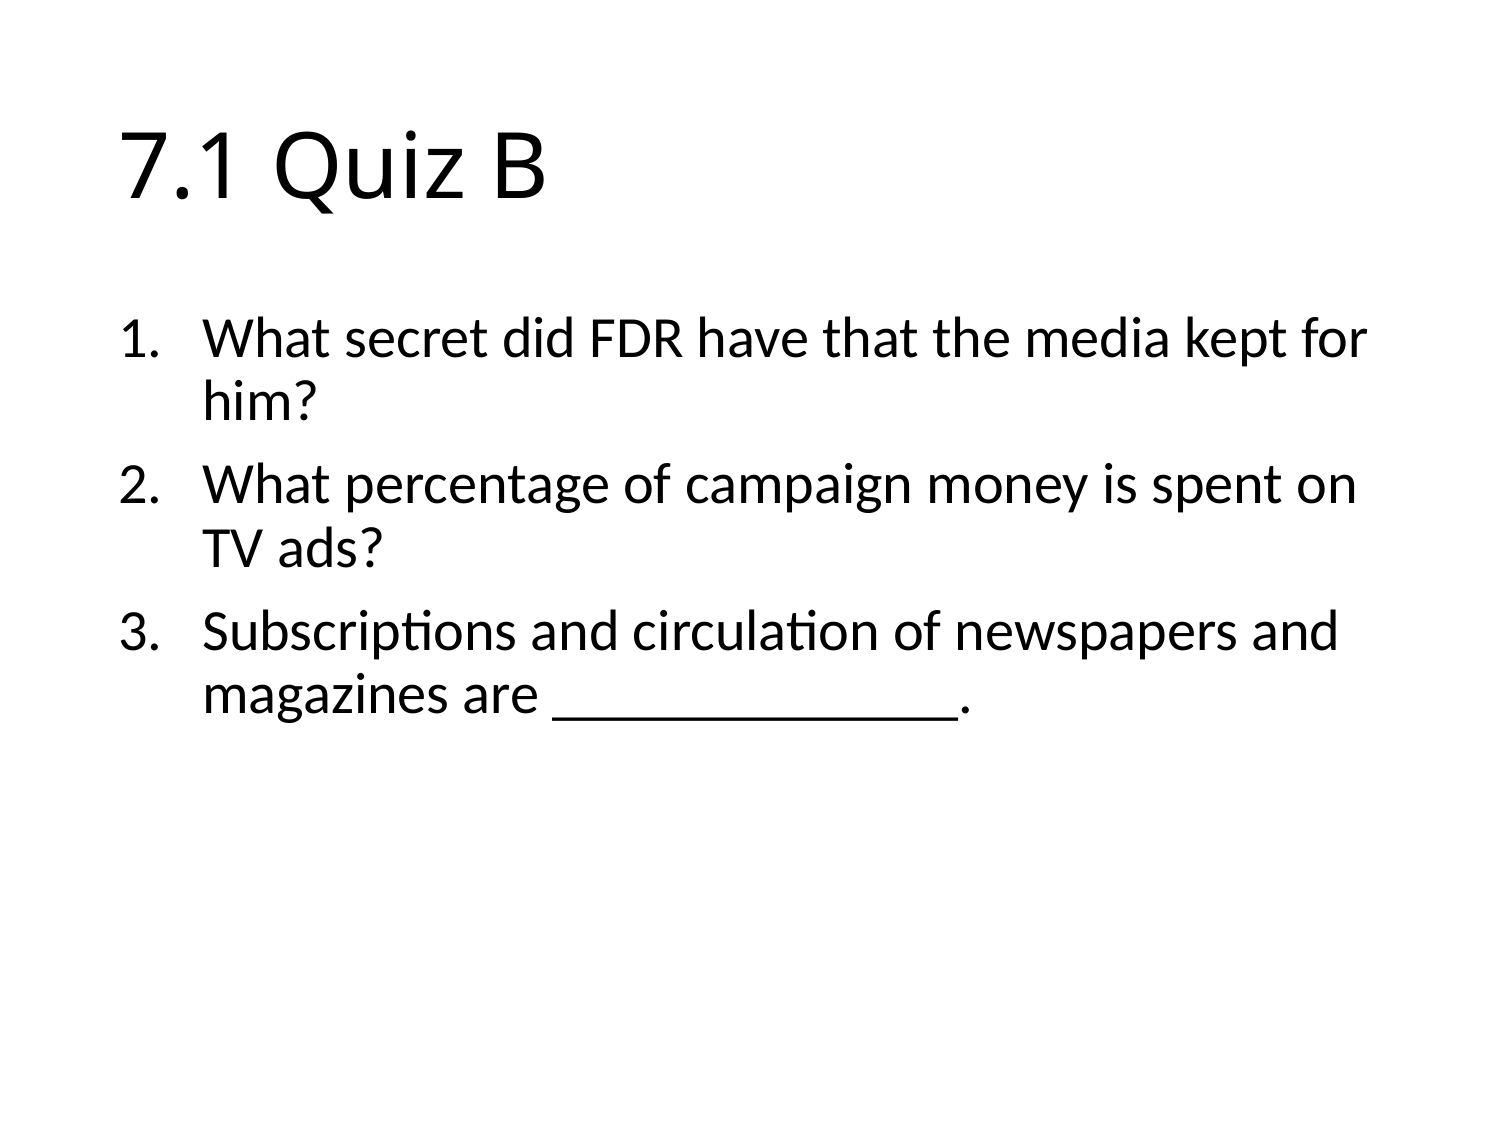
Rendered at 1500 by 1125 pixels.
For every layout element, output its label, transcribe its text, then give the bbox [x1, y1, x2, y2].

title 7.1 Quiz B [103, 59, 1397, 278]
list What secret did FDR have that the media kept for him? What percentage of campaign money is spent on TV ads? Subscriptions and circulation of newspapers and magazines are ______________. [103, 299, 1397, 1014]
